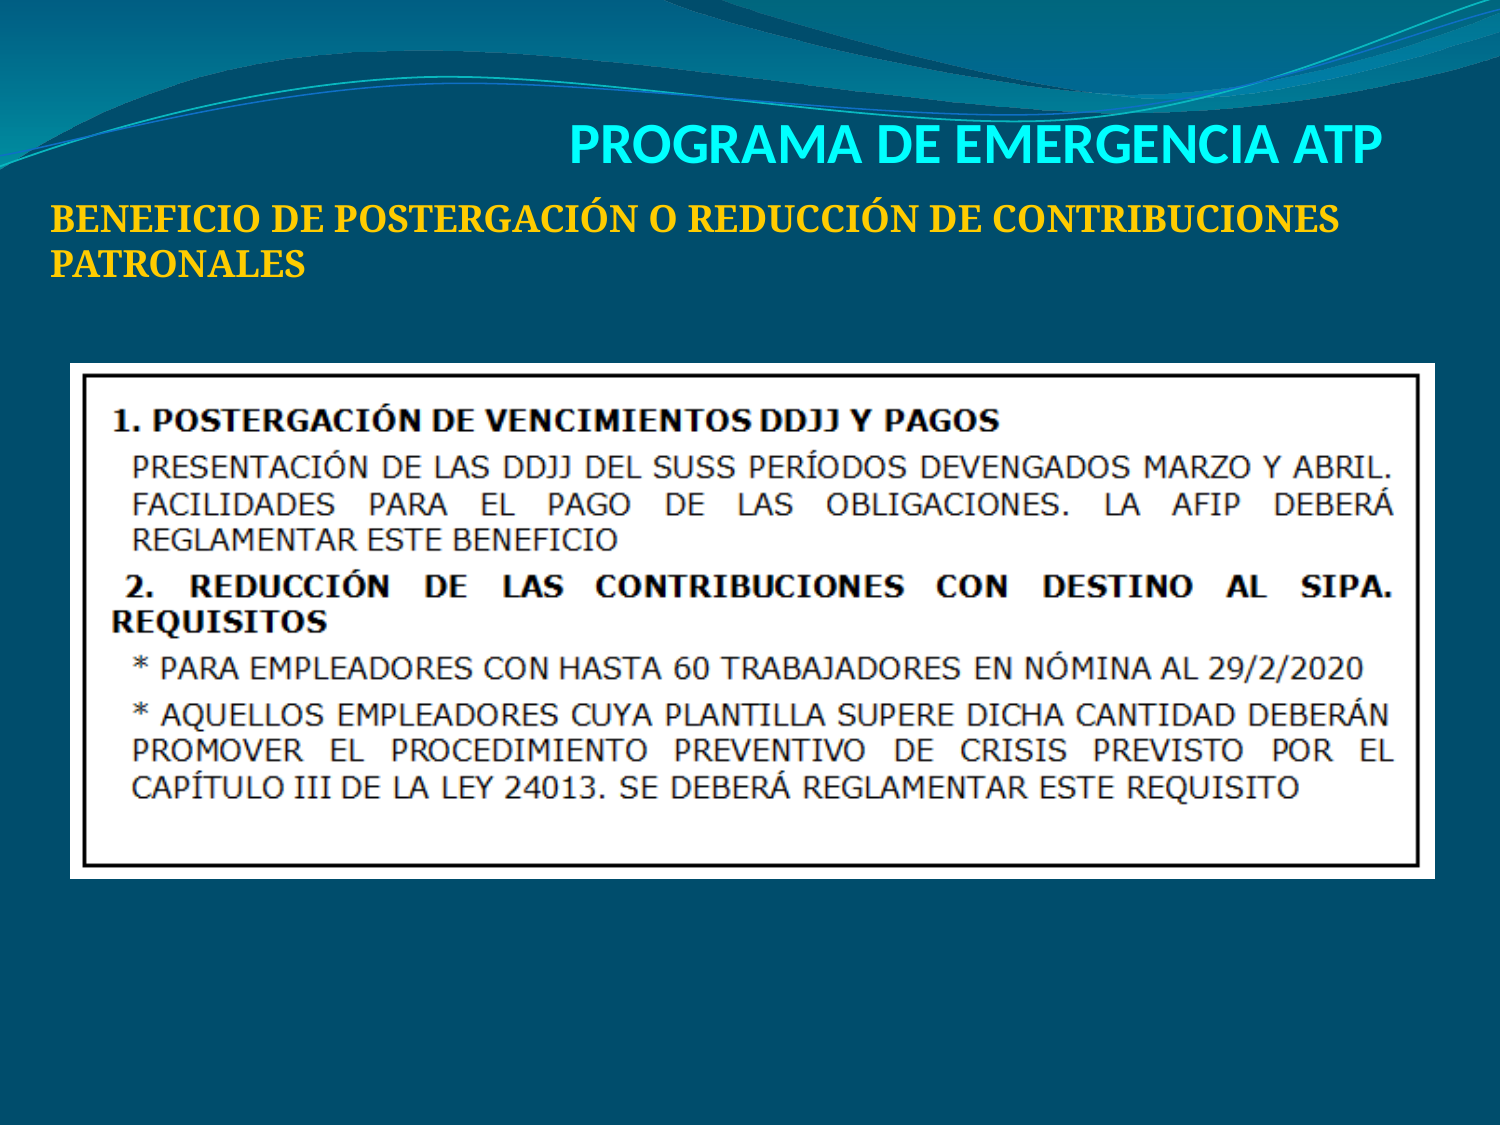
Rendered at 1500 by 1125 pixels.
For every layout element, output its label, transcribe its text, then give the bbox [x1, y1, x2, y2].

title PROGRAMA DE EMERGENCIA ATP [112, 62, 1388, 175]
subtitle BENEFICIO DE POSTERGACIÓN O REDUCCIÓN DE CONTRIBUCIONES PATRONALES [50, 187, 1440, 1025]
subtitle [64, 365, 1440, 891]
picture [71, 364, 1434, 878]
